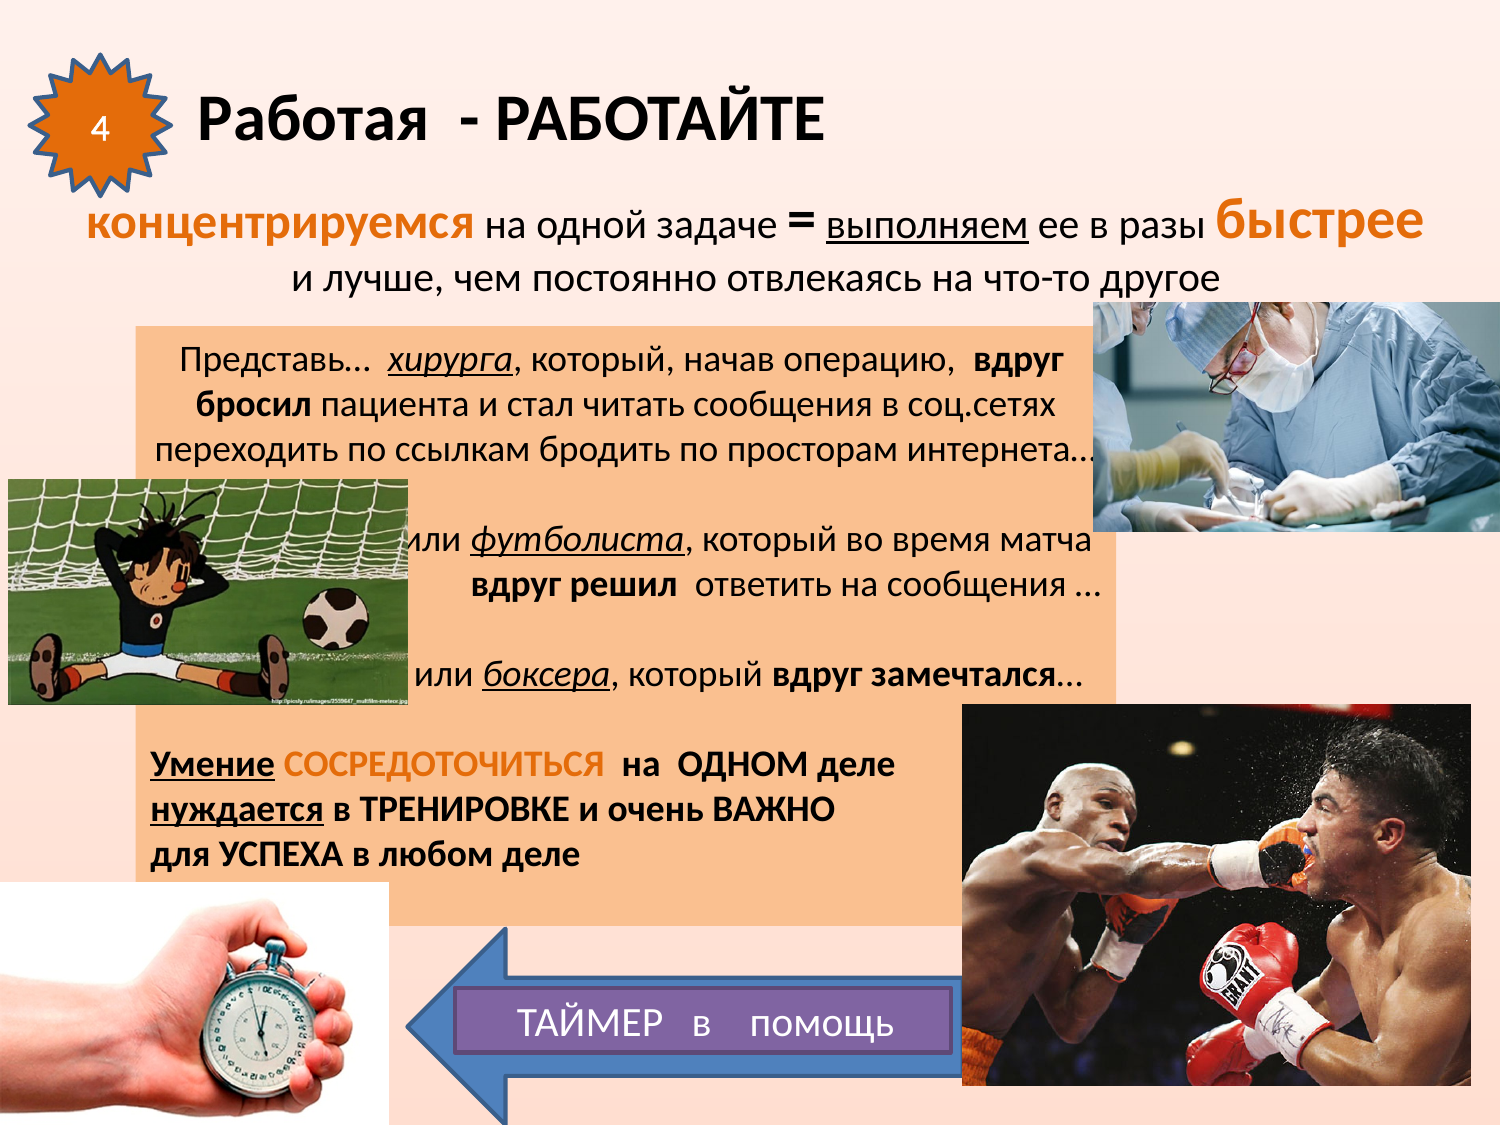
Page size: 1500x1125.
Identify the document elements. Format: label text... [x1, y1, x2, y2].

text_box Работая - РАБОТАЙТЕ [182, 66, 1459, 161]
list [962, 703, 1471, 1086]
text_box ТАЙМЕР в помощь [453, 986, 953, 1055]
text_box 4 [27, 52, 174, 178]
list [0, 881, 390, 1125]
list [8, 479, 408, 705]
text_box [405, 926, 957, 1125]
text_box Представь… хирурга, который, начав операцию, вдруг бросил пациента и стал читать сообщения в соц.сетях переходить по ссылкам бродить по просторам интернета… или футболиста, который во время матча вдруг решил ответить на сообщения … или боксера, который вдруг замечтался… Умение СОСРЕДОТОЧИТЬСЯ на ОДНОМ деле нуждается в ТРЕНИРОВКЕ и очень ВАЖНО для УСПЕХА в любом деле [135, 326, 1117, 926]
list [1092, 302, 1500, 533]
text_box концентрируемся на одной задаче = выполняем ее в разы быстрее и лучше, чем постоянно отвлекаясь на что-то другое [64, 172, 1447, 308]
